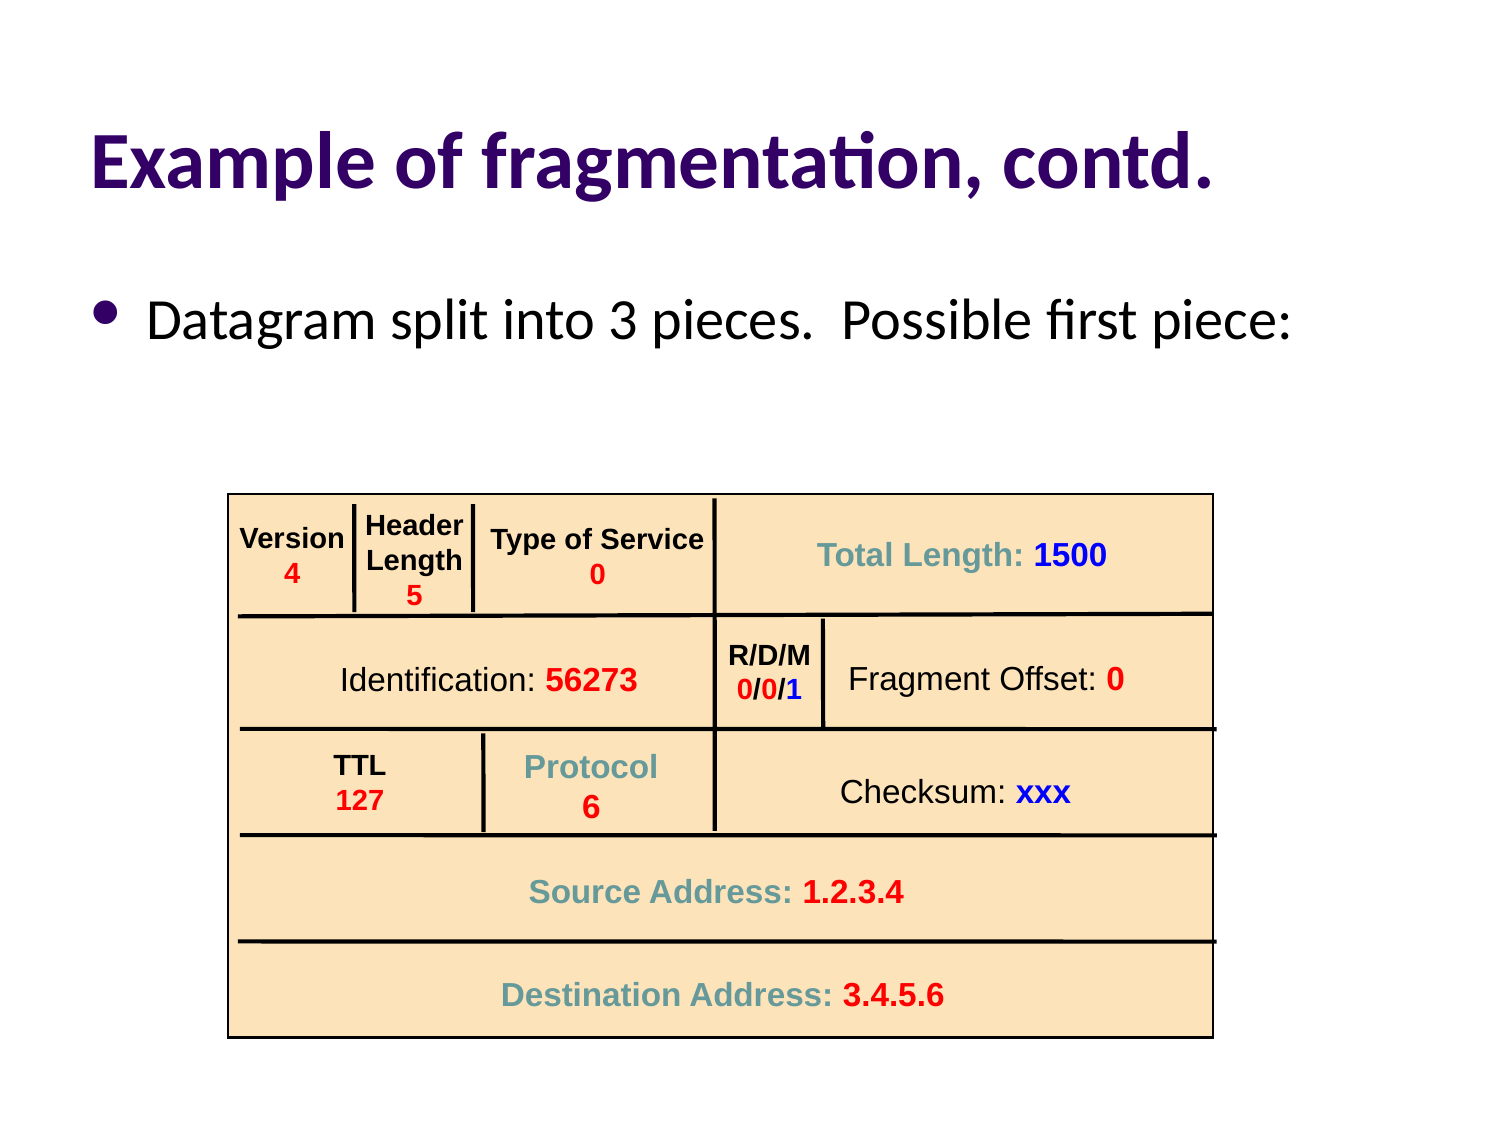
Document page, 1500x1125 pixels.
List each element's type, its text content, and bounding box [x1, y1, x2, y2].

list Datagram split into 3 pieces. Possible first piece: [75, 282, 1425, 1006]
text_box Header Length 5 [350, 499, 479, 619]
text_box Total Length: 1500 [802, 525, 1123, 581]
text_box Version 4 [224, 512, 350, 597]
text_box Destination Address: 3.4.5.6 [486, 965, 960, 1021]
text_box Identification: 56273 [324, 650, 653, 706]
text_box R/D/M 0/0/1 [713, 628, 826, 713]
title Example of fragmentation, contd. [75, 20, 1425, 213]
text_box Checksum: xxx [825, 763, 1087, 818]
text_box Type of Service 0 [475, 513, 720, 598]
text_box TTL 127 [318, 739, 402, 824]
text_box [228, 494, 1214, 729]
text_box Fragment Offset: 0 [833, 650, 1140, 705]
text_box [228, 597, 1214, 1038]
text_box Source Address: 1.2.3.4 [513, 863, 920, 918]
text_box Protocol 6 [487, 738, 696, 833]
